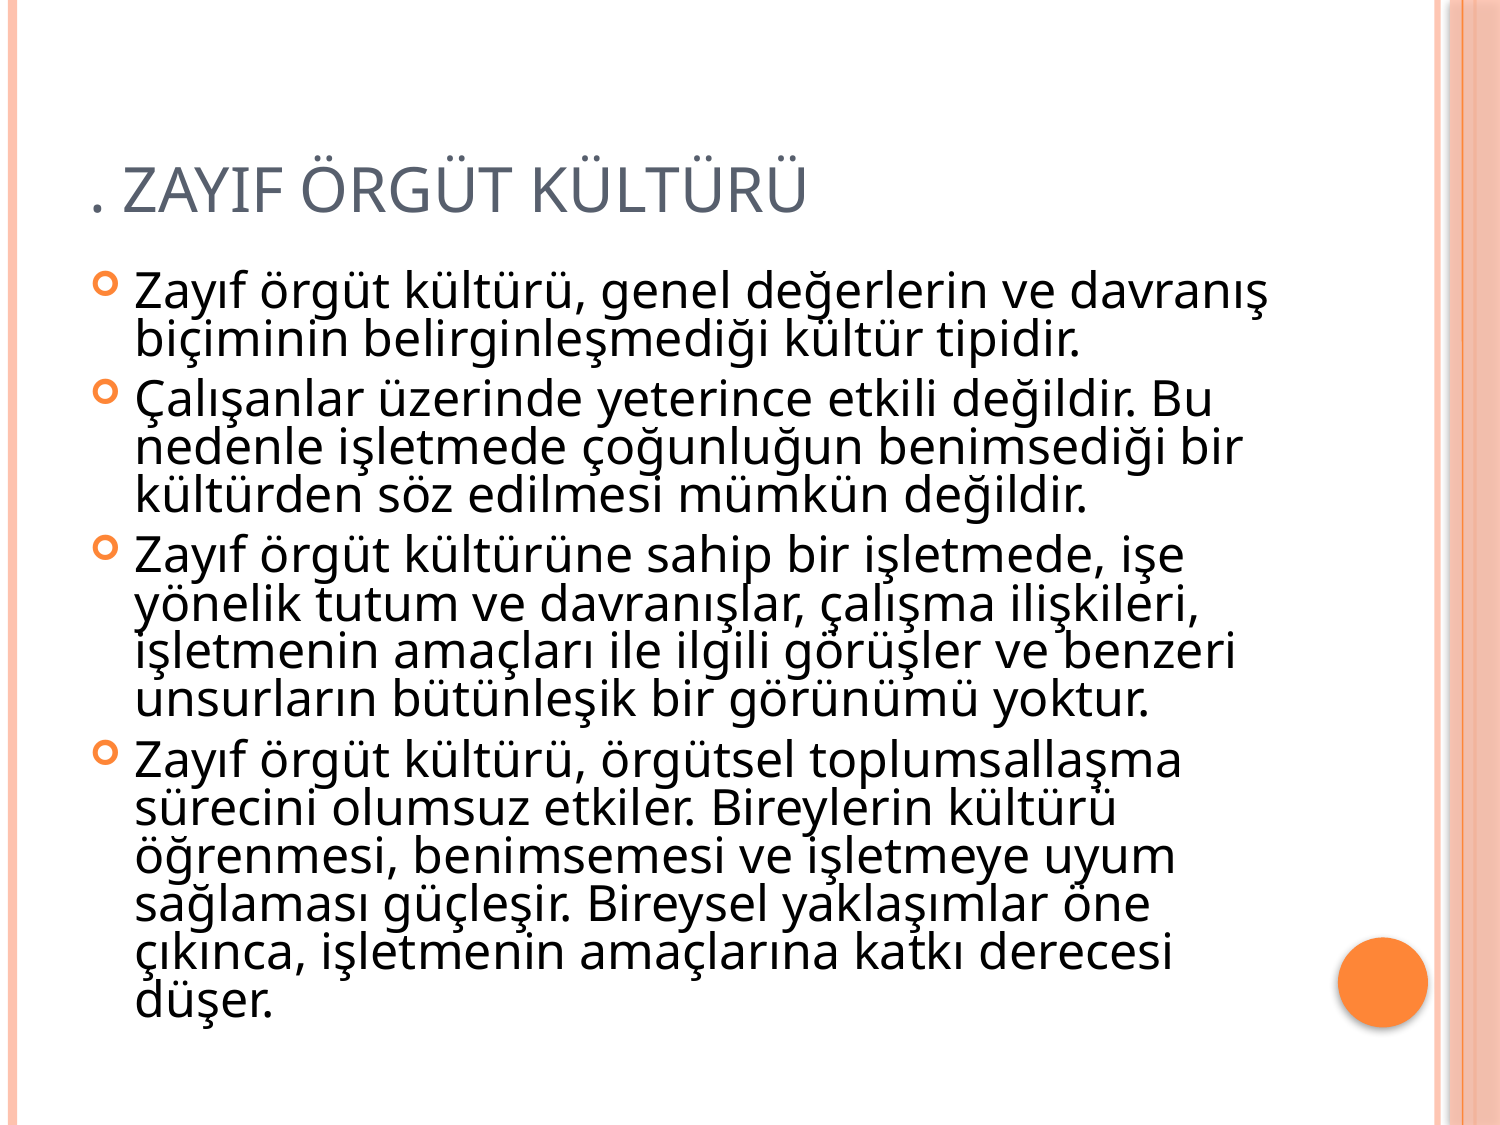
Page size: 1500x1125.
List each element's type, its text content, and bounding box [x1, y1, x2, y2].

list Zayıf örgüt kültürü, genel değerlerin ve davranış biçiminin belirginleşmediği kültür tipidir. Çalışanlar üzerinde yeterince etkili değildir. Bu nedenle işletmede çoğunluğun benimsediği bir kültürden söz edilmesi mümkün değildir. Zayıf örgüt kültürüne sahip bir işletmede, işe yönelik tutum ve davranışlar, çalışma ilişkileri, işletmenin amaçları ile ilgili görüşler ve benzeri unsurların bütünleşik bir görünümü yoktur. Zayıf örgüt kültürü, örgütsel toplumsallaşma sürecini olumsuz etkiler. Bireylerin kültürü öğrenmesi, benimsemesi ve işletmeye uyum sağlaması güçleşir. Bireysel yaklaşımlar öne çıkınca, işletmenin amaçlarına katkı derecesi düşer. [75, 262, 1300, 1062]
title . Zayıf Örgüt Kültürü [75, 45, 1300, 233]
